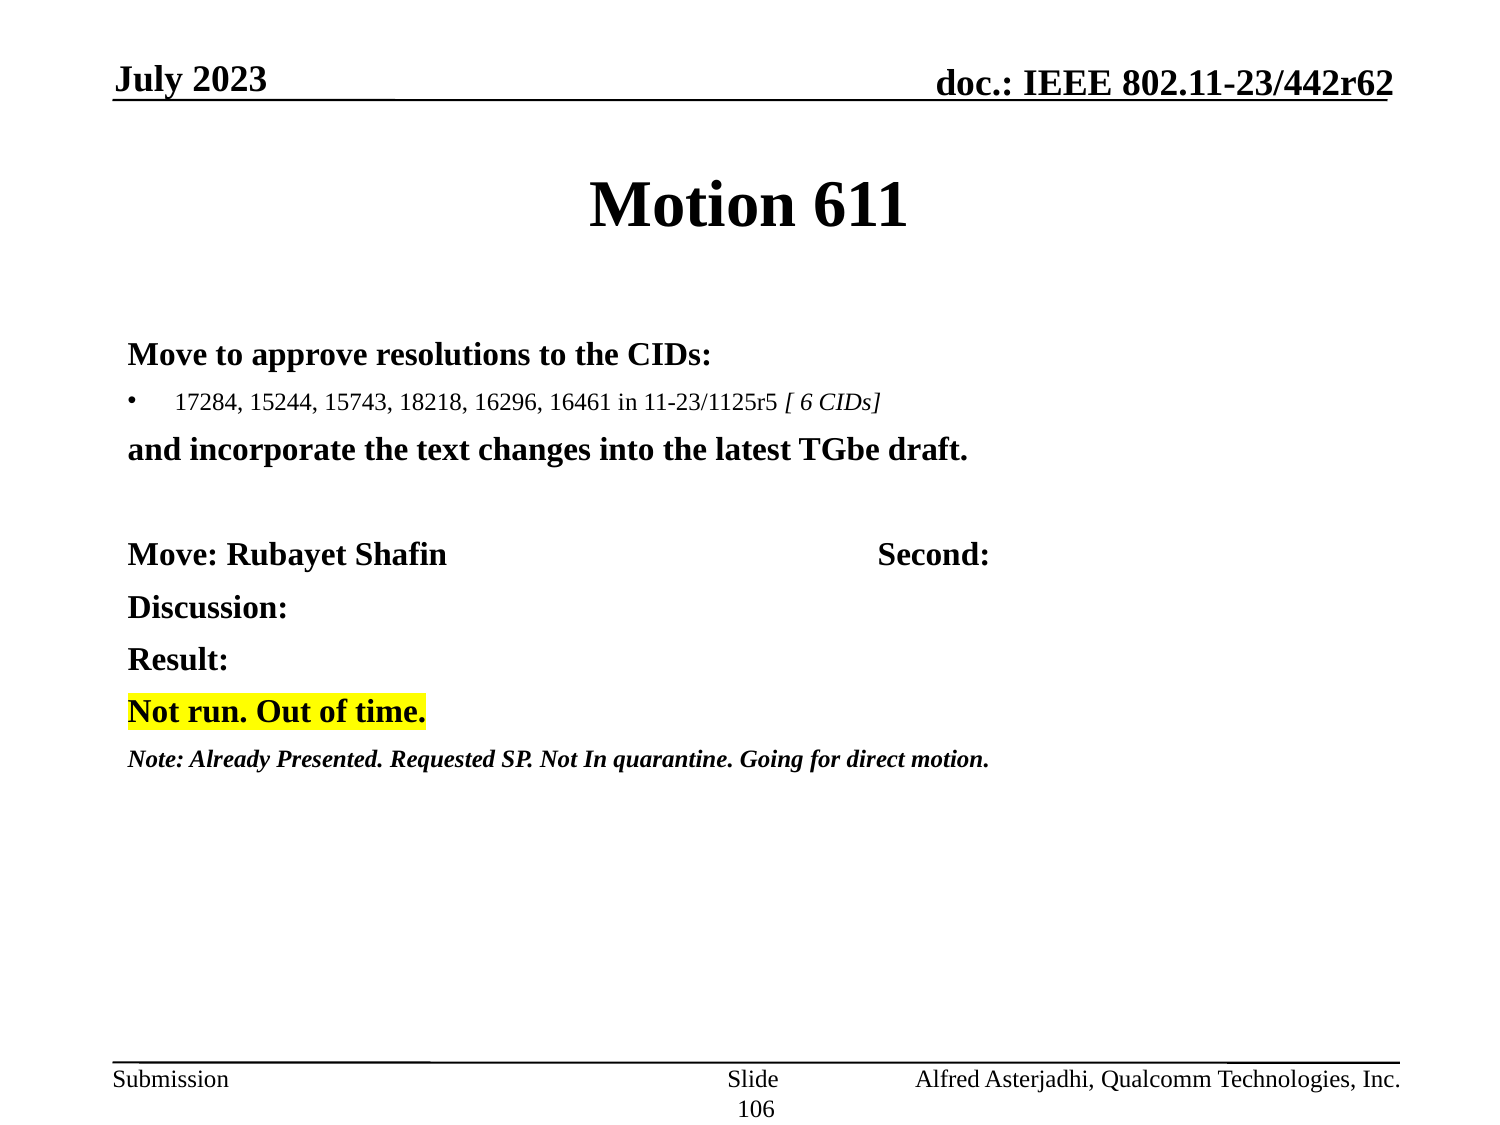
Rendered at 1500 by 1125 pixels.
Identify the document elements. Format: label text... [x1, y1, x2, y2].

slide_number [114, 54, 423, 100]
slide_number Slide 106 [712, 1061, 800, 1123]
footer Alfred Asterjadhi, Qualcomm Technologies, Inc. [878, 1061, 1402, 1093]
title Motion 611 [112, 112, 1388, 288]
list Move to approve resolutions to the CIDs: 17284, 15244, 15743, 18218, 16296, 16461 in 11-23/1125r5 [ 6 CIDs] and incorporate the text changes into the latest TGbe draft. Move: Rubayet Shafin Second: Discussion: Result: Not run. Out of time. Note: Already Presented. Requested SP. Not In quarantine. Going for direct motion. [112, 324, 1388, 1063]
